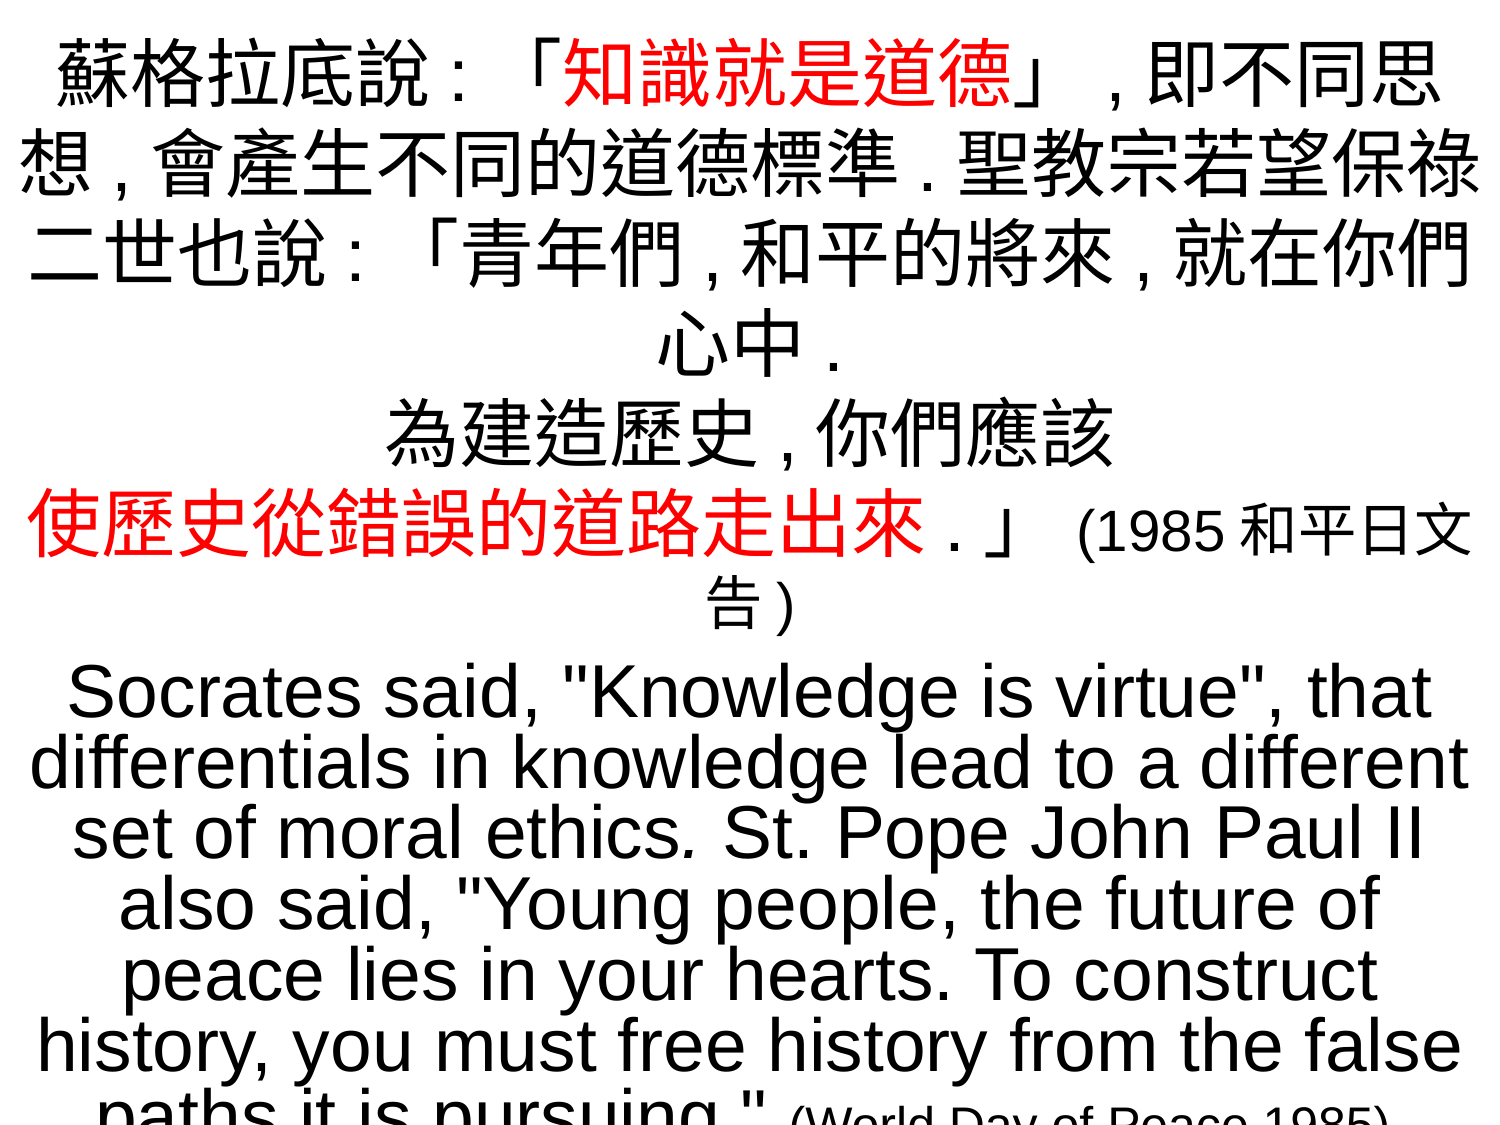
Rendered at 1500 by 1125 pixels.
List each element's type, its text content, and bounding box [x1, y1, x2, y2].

subtitle 蘇格拉底說:「知識就是道德」,即不同思想,會產生不同的道德標準.聖教宗若望保祿二世也說:「青年們,和平的將來,就在你們心中. 為建造歷史,你們應該 使歷史從錯誤的道路走出來.」(1985和平日文告) Socrates said, "Knowledge is virtue", that differentials in knowledge lead to a different set of moral ethics. St. Pope John Paul II also said, "Young people, the future of peace lies in your hearts. To construct history, you must free history from the false paths it is pursuing." (World Day of Peace 1985). [0, 19, 1500, 1083]
